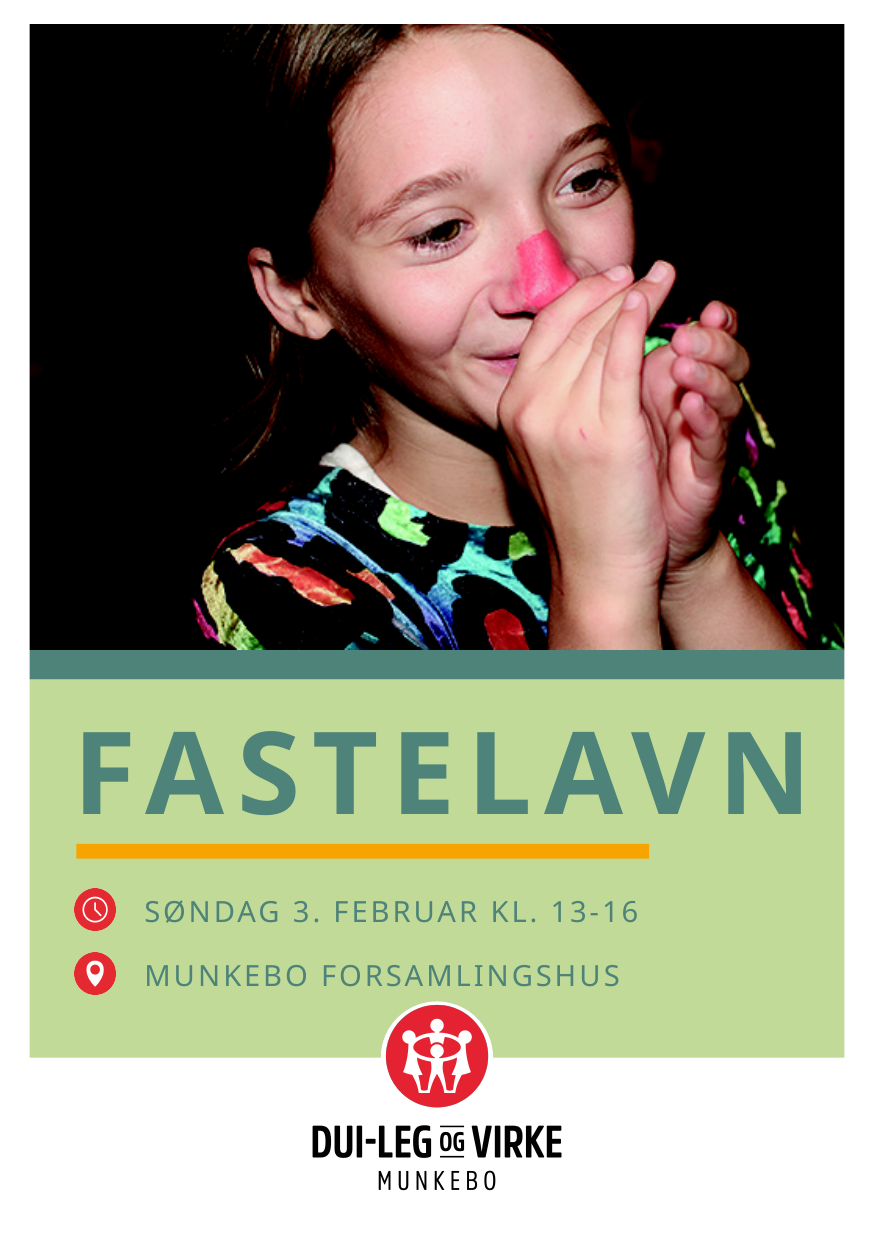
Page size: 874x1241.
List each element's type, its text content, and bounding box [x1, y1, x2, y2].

picture [287, 979, 587, 1216]
text_box SØNDAG 3. FEBRUAR KL. 13-16 [129, 885, 691, 936]
picture [73, 888, 116, 931]
text_box FASTELAVN [58, 692, 845, 845]
picture [73, 952, 116, 995]
text_box [75, 843, 650, 860]
text_box MUNKEBO FORSAMLINGSHUS [129, 949, 691, 1000]
picture [29, 24, 845, 650]
